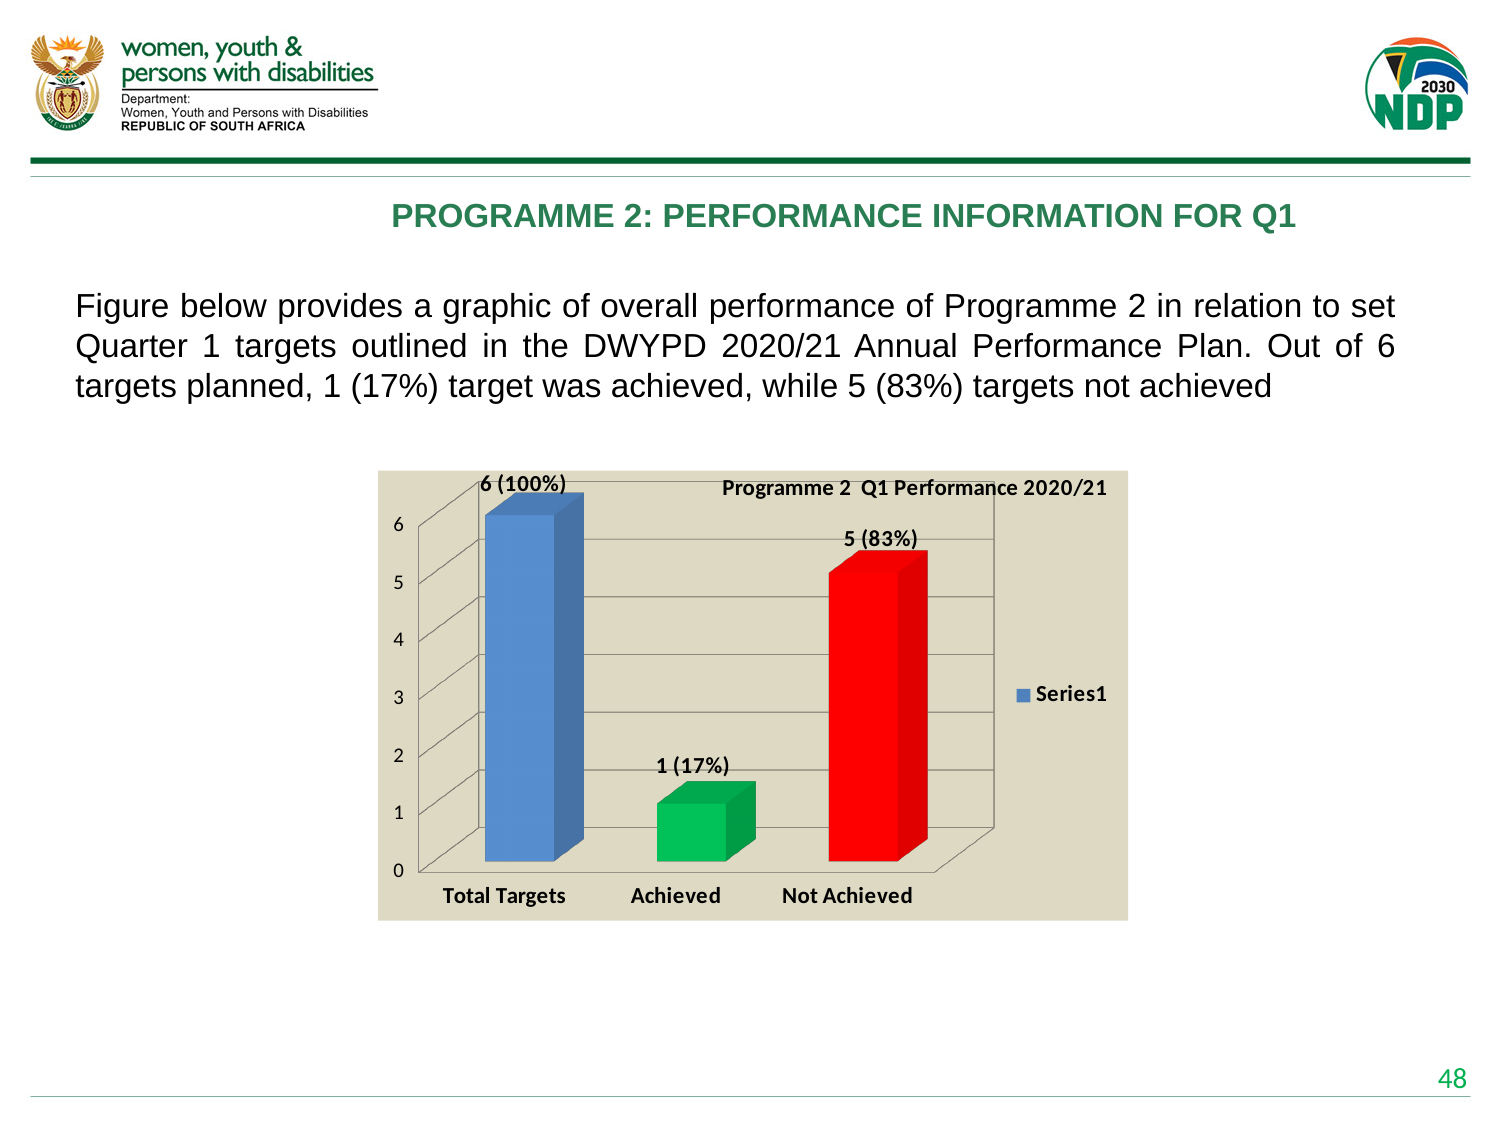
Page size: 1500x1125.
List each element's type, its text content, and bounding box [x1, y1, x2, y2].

text_box Figure below provides a graphic of overall performance of Programme 2 in relation to set Quarter 1 targets outlined in the DWYPD 2020/21 Annual Performance Plan. Out of 6 targets planned, 1 (17%) target was achieved, while 5 (83%) targets not achieved [60, 277, 1413, 452]
title PROGRAMME 2: PERFORMANCE INFORMATION FOR Q1 [120, 149, 1500, 278]
picture [1, 0, 1499, 1125]
chart [378, 470, 1129, 921]
